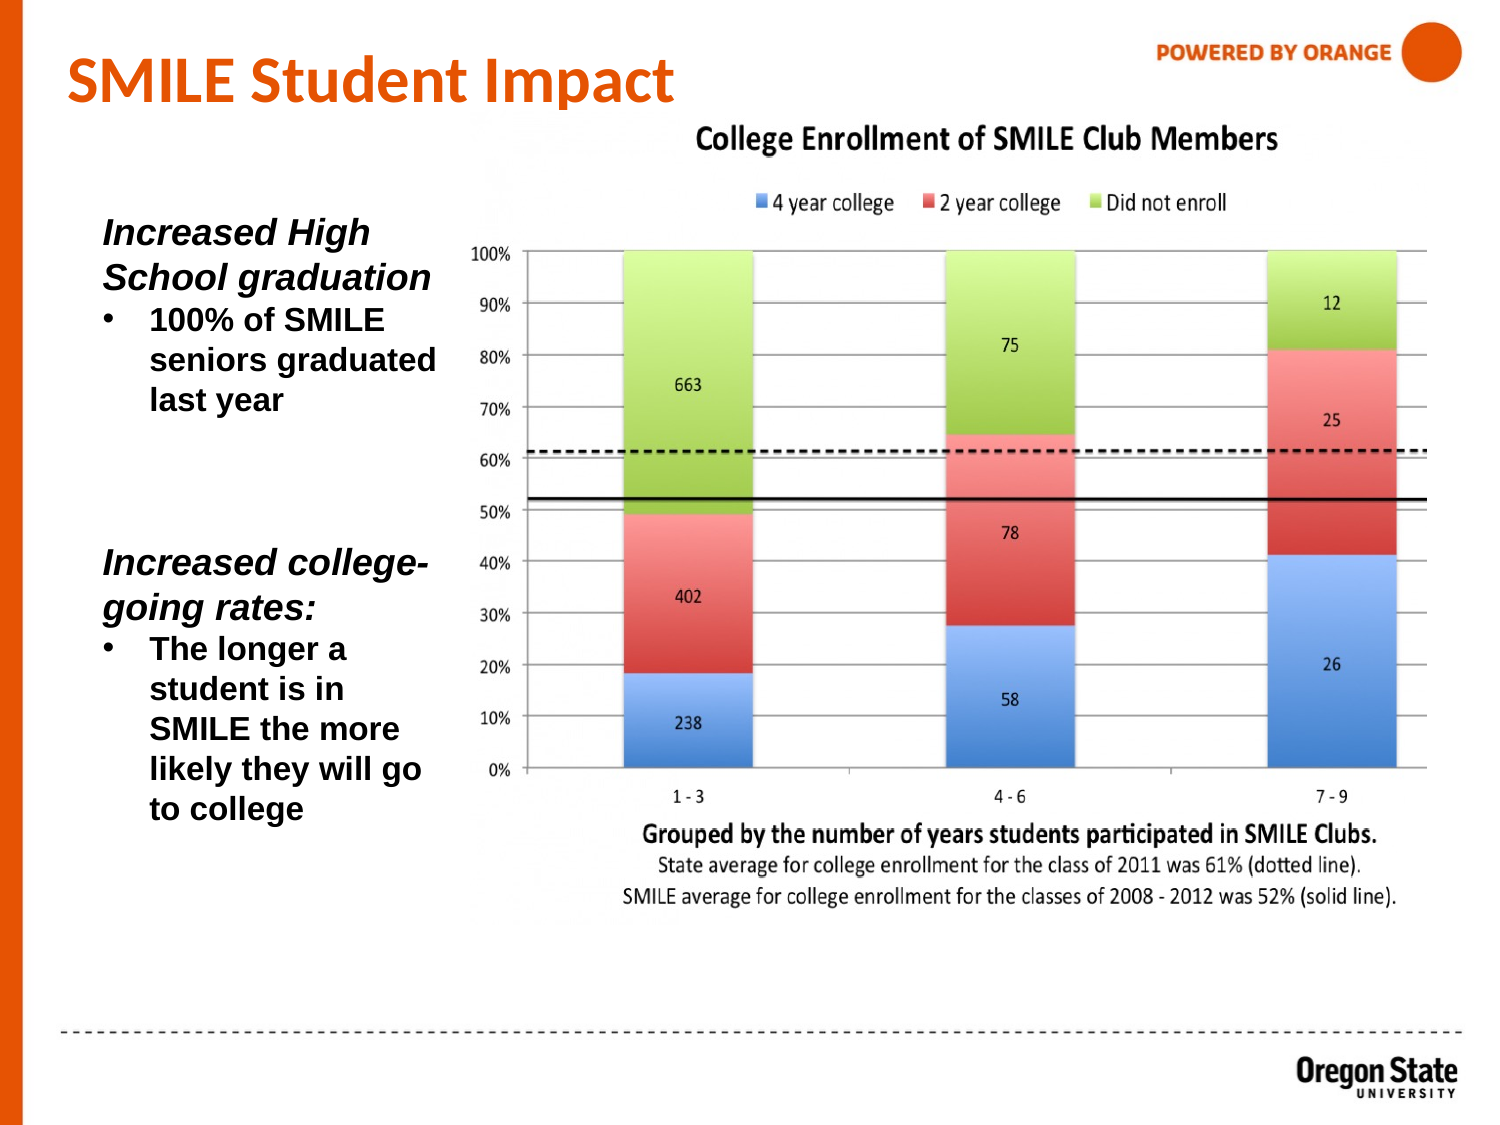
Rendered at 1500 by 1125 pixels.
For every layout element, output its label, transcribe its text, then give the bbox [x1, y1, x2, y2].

title SMILE Student Impact [52, 28, 1291, 142]
picture [0, 0, 1500, 1125]
text_box Increased High School graduation 100% of SMILE seniors graduated last year Increased college-going rates: The longer a student is in SMILE the more likely they will go to college [87, 110, 454, 915]
